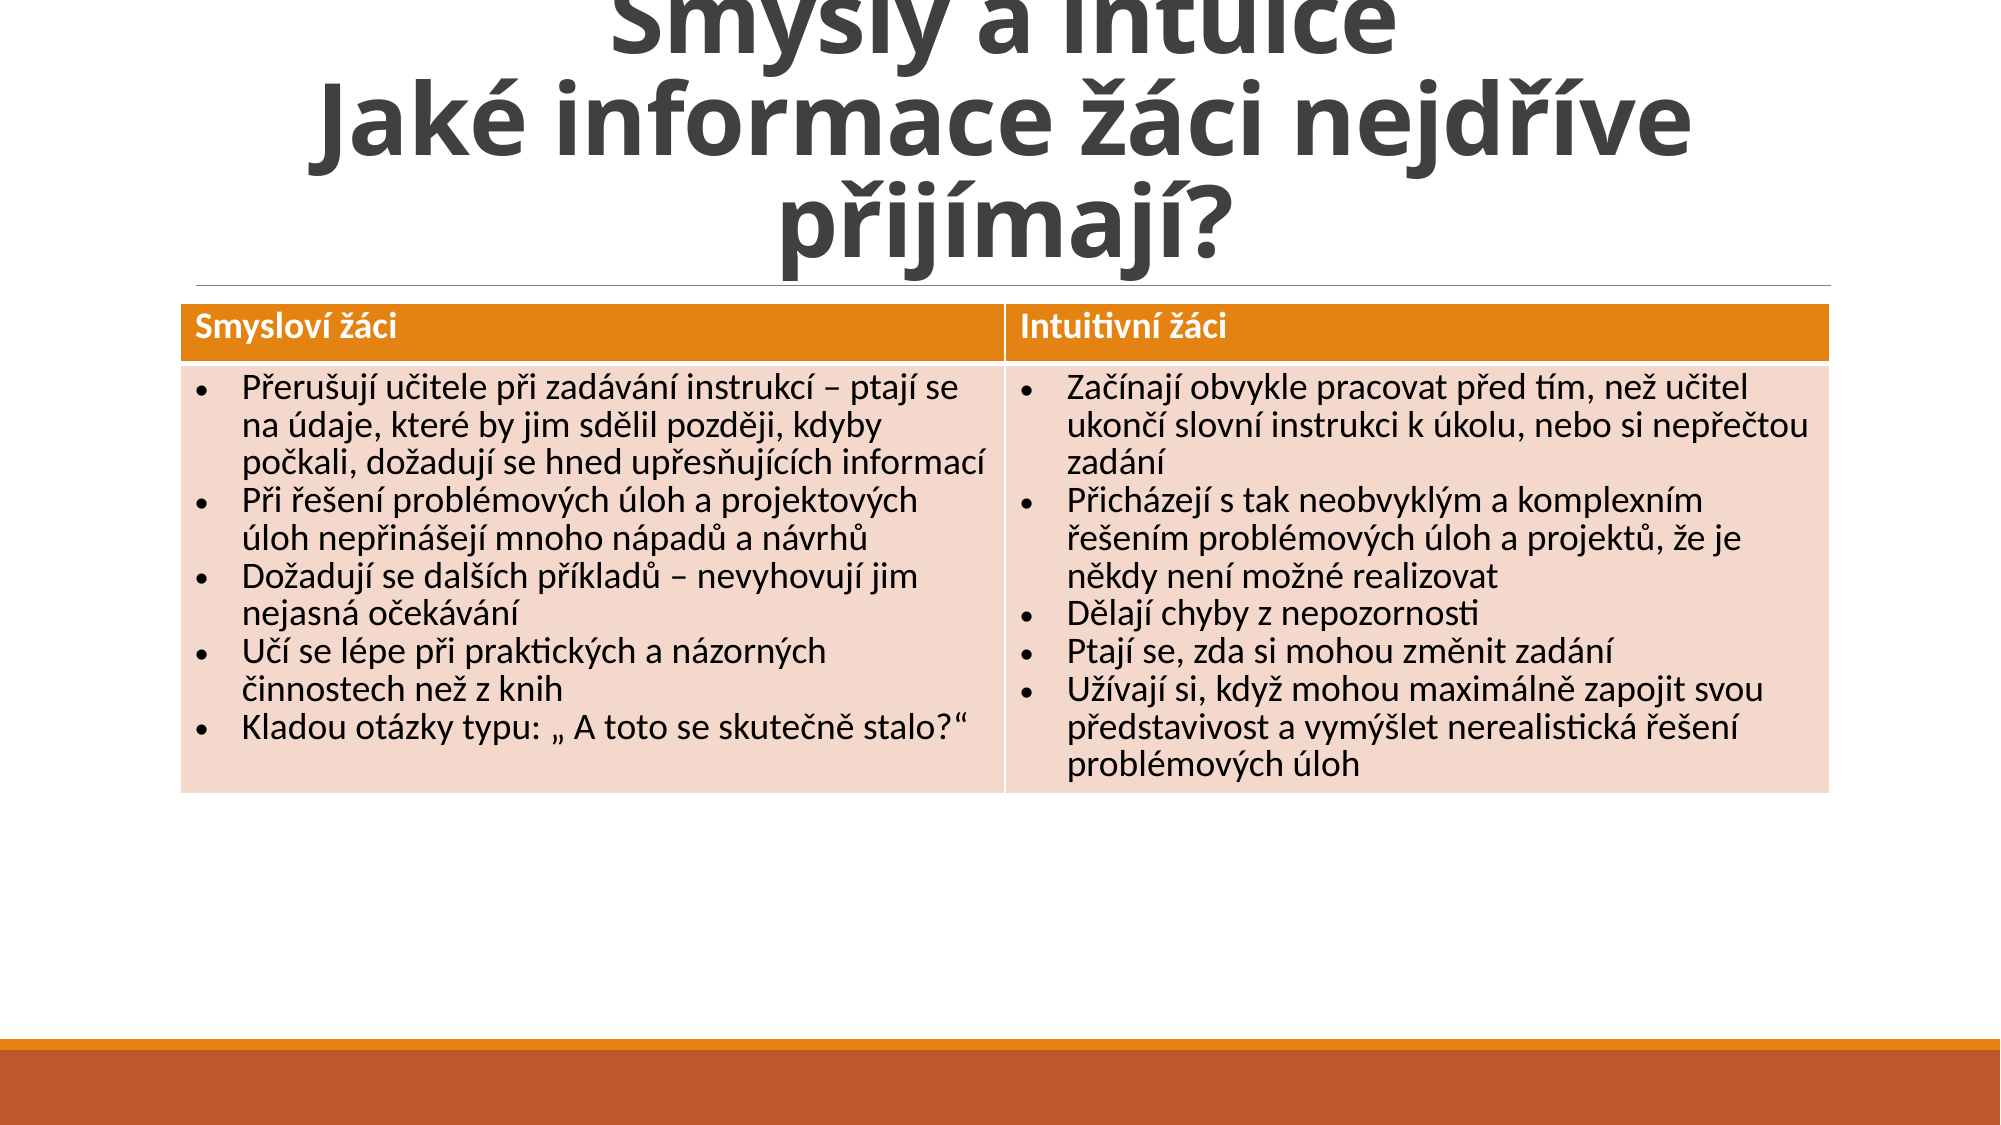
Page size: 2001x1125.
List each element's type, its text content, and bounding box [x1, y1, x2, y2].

table_cell Začínají obvykle pracovat před tím, než učitel ukončí slovní instrukci k úkolu, nebo si nepřečtou zadání Přicházejí s tak neobvyklým a komplexním řešením problémových úloh a projektů, že je někdy není možné realizovat Dělají chyby z nepozornosti Ptají se, zda si mohou změnit zadání Užívají si, když mohou maximálně zapojit svou představivost a vymýšlet nerealistická řešení problémových úloh [1006, 366, 1829, 793]
table_header Smysloví žáci [181, 304, 1004, 361]
title Smysly a intuice Jaké informace žáci nejdříve přijímají? [180, 47, 1830, 285]
table_cell Přerušují učitele při zadávání instrukcí – ptají se na údaje, které by jim sdělil později, kdyby počkali, dožadují se hned upřesňujících informací Při řešení problémových úloh a projektových úloh nepřinášejí mnoho nápadů a návrhů Dožadují se dalších příkladů – nevyhovují jim nejasná očekávání Učí se lépe při praktických a názorných činnostech než z knih Kladou otázky typu: „ A toto se skutečně stalo?“ [181, 366, 1004, 793]
table_header Intuitivní žáci [1006, 304, 1829, 361]
